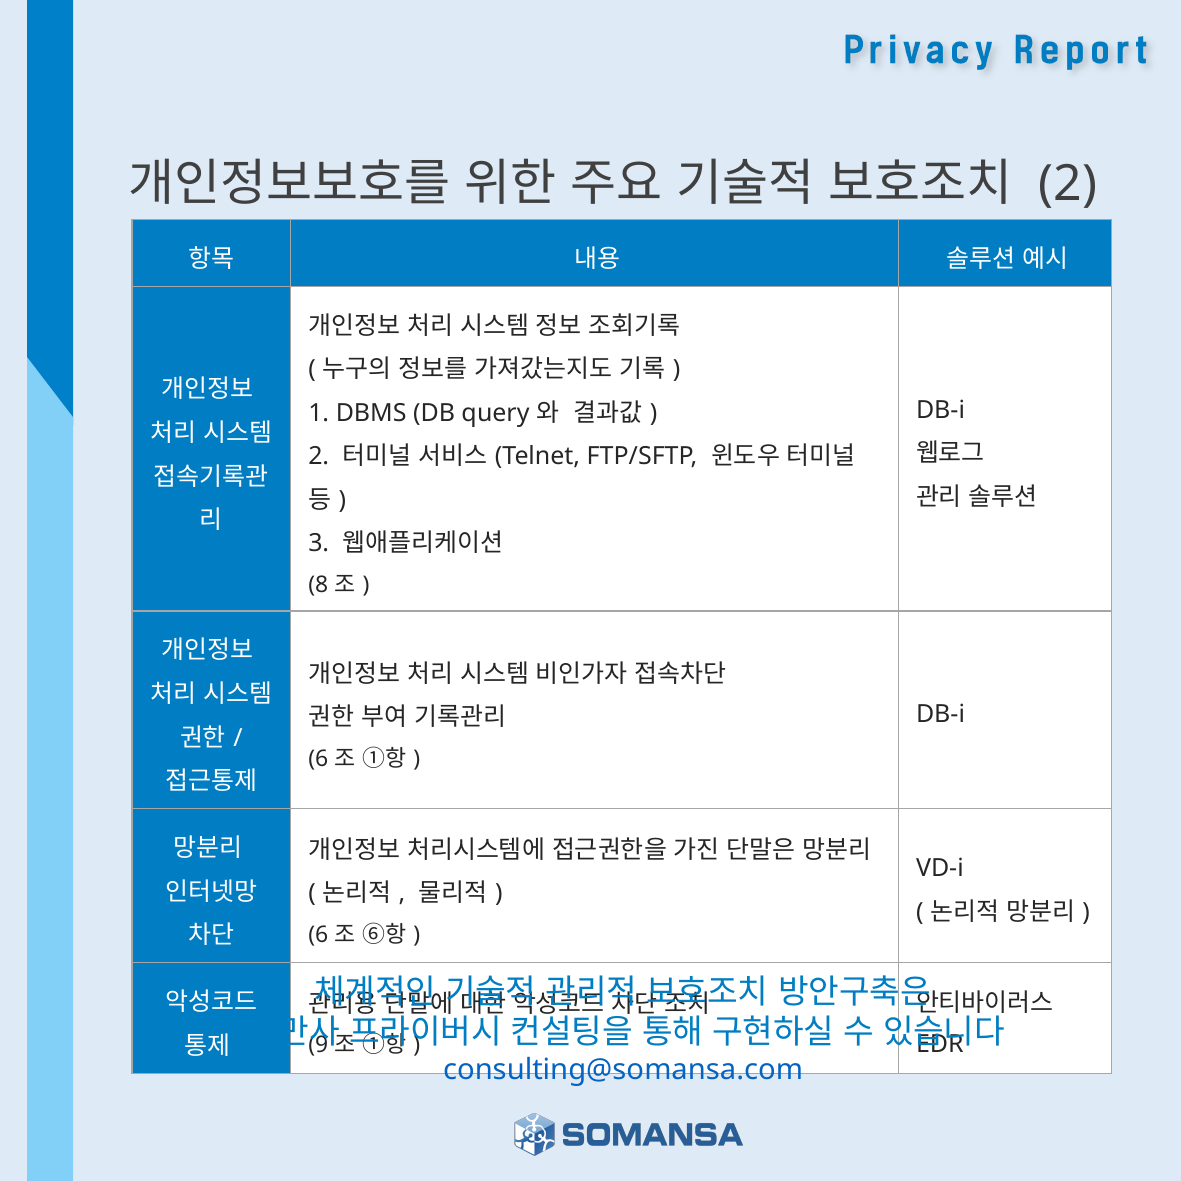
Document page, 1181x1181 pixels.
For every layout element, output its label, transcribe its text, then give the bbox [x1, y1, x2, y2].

text_box 개인정보보호를 위한 주요 기술적 보호조치 (2) [113, 131, 1154, 218]
text_box 체계적인 기술적 관리적 보호조치 방안구축은 소만사 프라이버시 컨설팅을 통해 구현하실 수 있습니다 consulting@somansa.com [74, 962, 1181, 1098]
table_header 항목 [133, 220, 290, 286]
picture [512, 1112, 743, 1158]
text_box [27, 0, 74, 1181]
table_cell 개인정보 처리 시스템 비인가자 접속차단 권한 부여 기록관리 (6조 ①항) [291, 612, 898, 808]
table_cell 개인정보 처리 시스템 정보 조회기록 (누구의 정보를 가져갔는지도 기록) 1. DBMS (DB query와 결과값) 2. 터미널 서비스(Telnet, FTP/SFTP, 윈도우 터미널 등) 3. 웹애플리케이션 (8조) [291, 287, 898, 610]
table_header 내용 [291, 220, 898, 286]
table_cell 개인정보 처리 시스템 권한/ 접근통제 [133, 612, 290, 808]
table_header 솔루션 예시 [899, 220, 1111, 286]
table_cell DB-i 웹로그 관리 솔루션 [899, 287, 1111, 610]
table_cell 개인정보 처리시스템에 접근권한을 가진 단말은 망분리(논리적, 물리적) (6조 ⑥항) [291, 809, 898, 962]
table_cell 개인정보 처리 시스템 접속기록관리 [133, 287, 290, 610]
table_cell VD-i (논리적 망분리) [899, 809, 1111, 962]
table_cell 망분리 인터넷망 차단 [133, 809, 290, 962]
picture [718, 11, 1181, 107]
table_cell DB-i [899, 612, 1111, 808]
